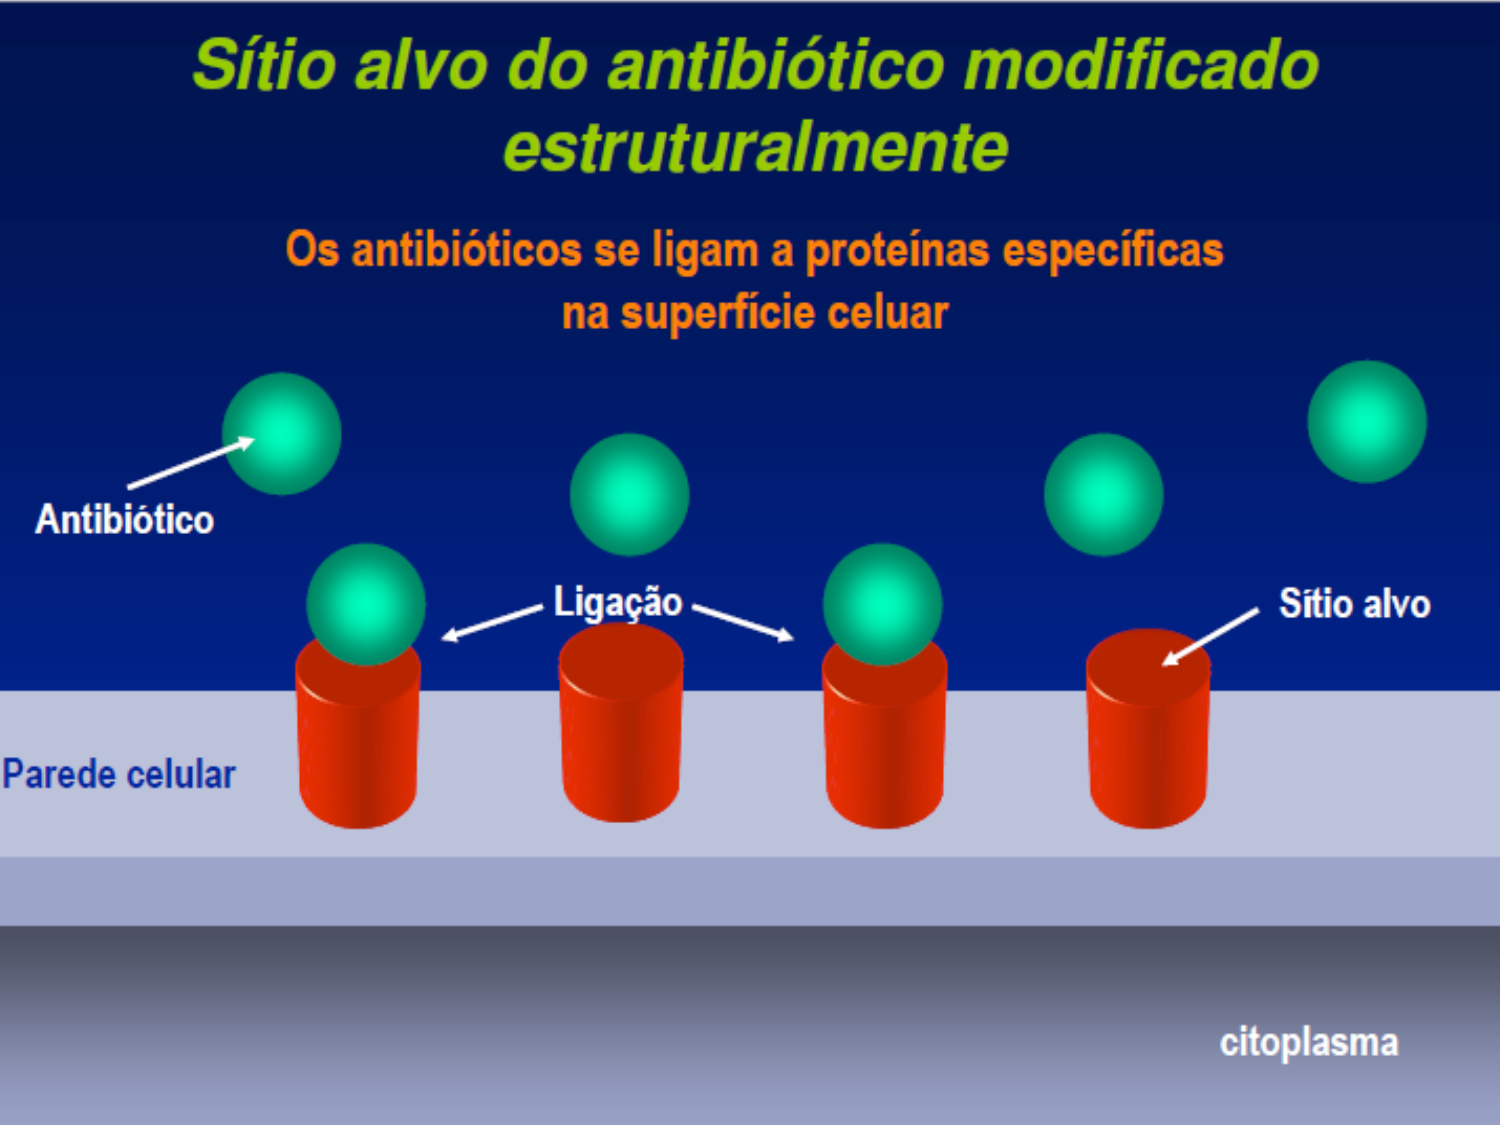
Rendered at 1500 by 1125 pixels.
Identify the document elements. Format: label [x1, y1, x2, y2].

list [0, 0, 1500, 1125]
